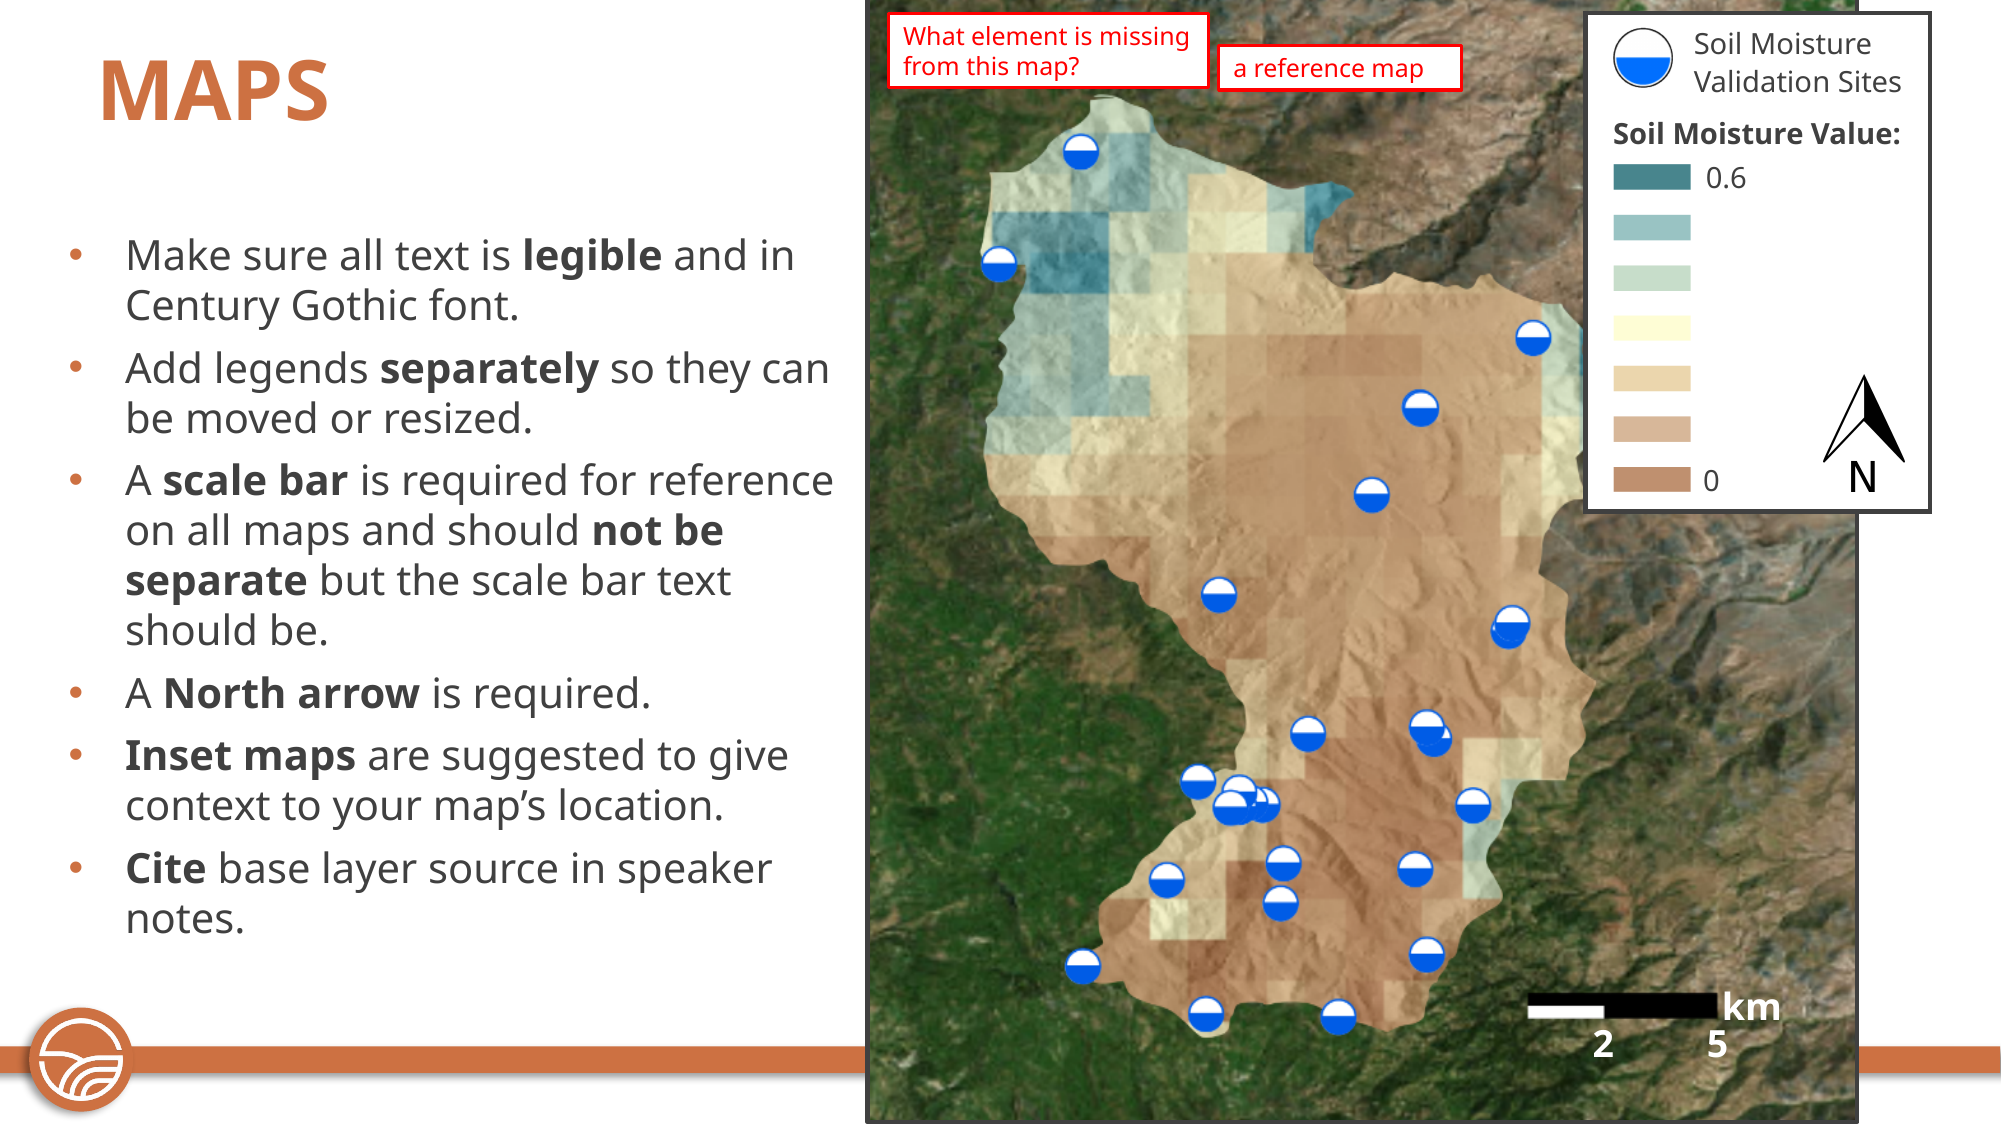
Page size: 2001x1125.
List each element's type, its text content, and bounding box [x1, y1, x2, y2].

text_box Make sure all text is legible and in Century Gothic font. Add legends separately so they can be moved or resized. A scale bar is required for reference on all maps and should not be separate but the scale bar text should be. A North arrow is required. Inset maps are suggested to give context to your map’s location. Cite base layer source in speaker notes. [53, 221, 856, 950]
picture [869, 0, 1855, 1120]
text_box MAPS [81, 59, 865, 129]
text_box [1585, 13, 1948, 512]
picture [39, 1018, 123, 1101]
